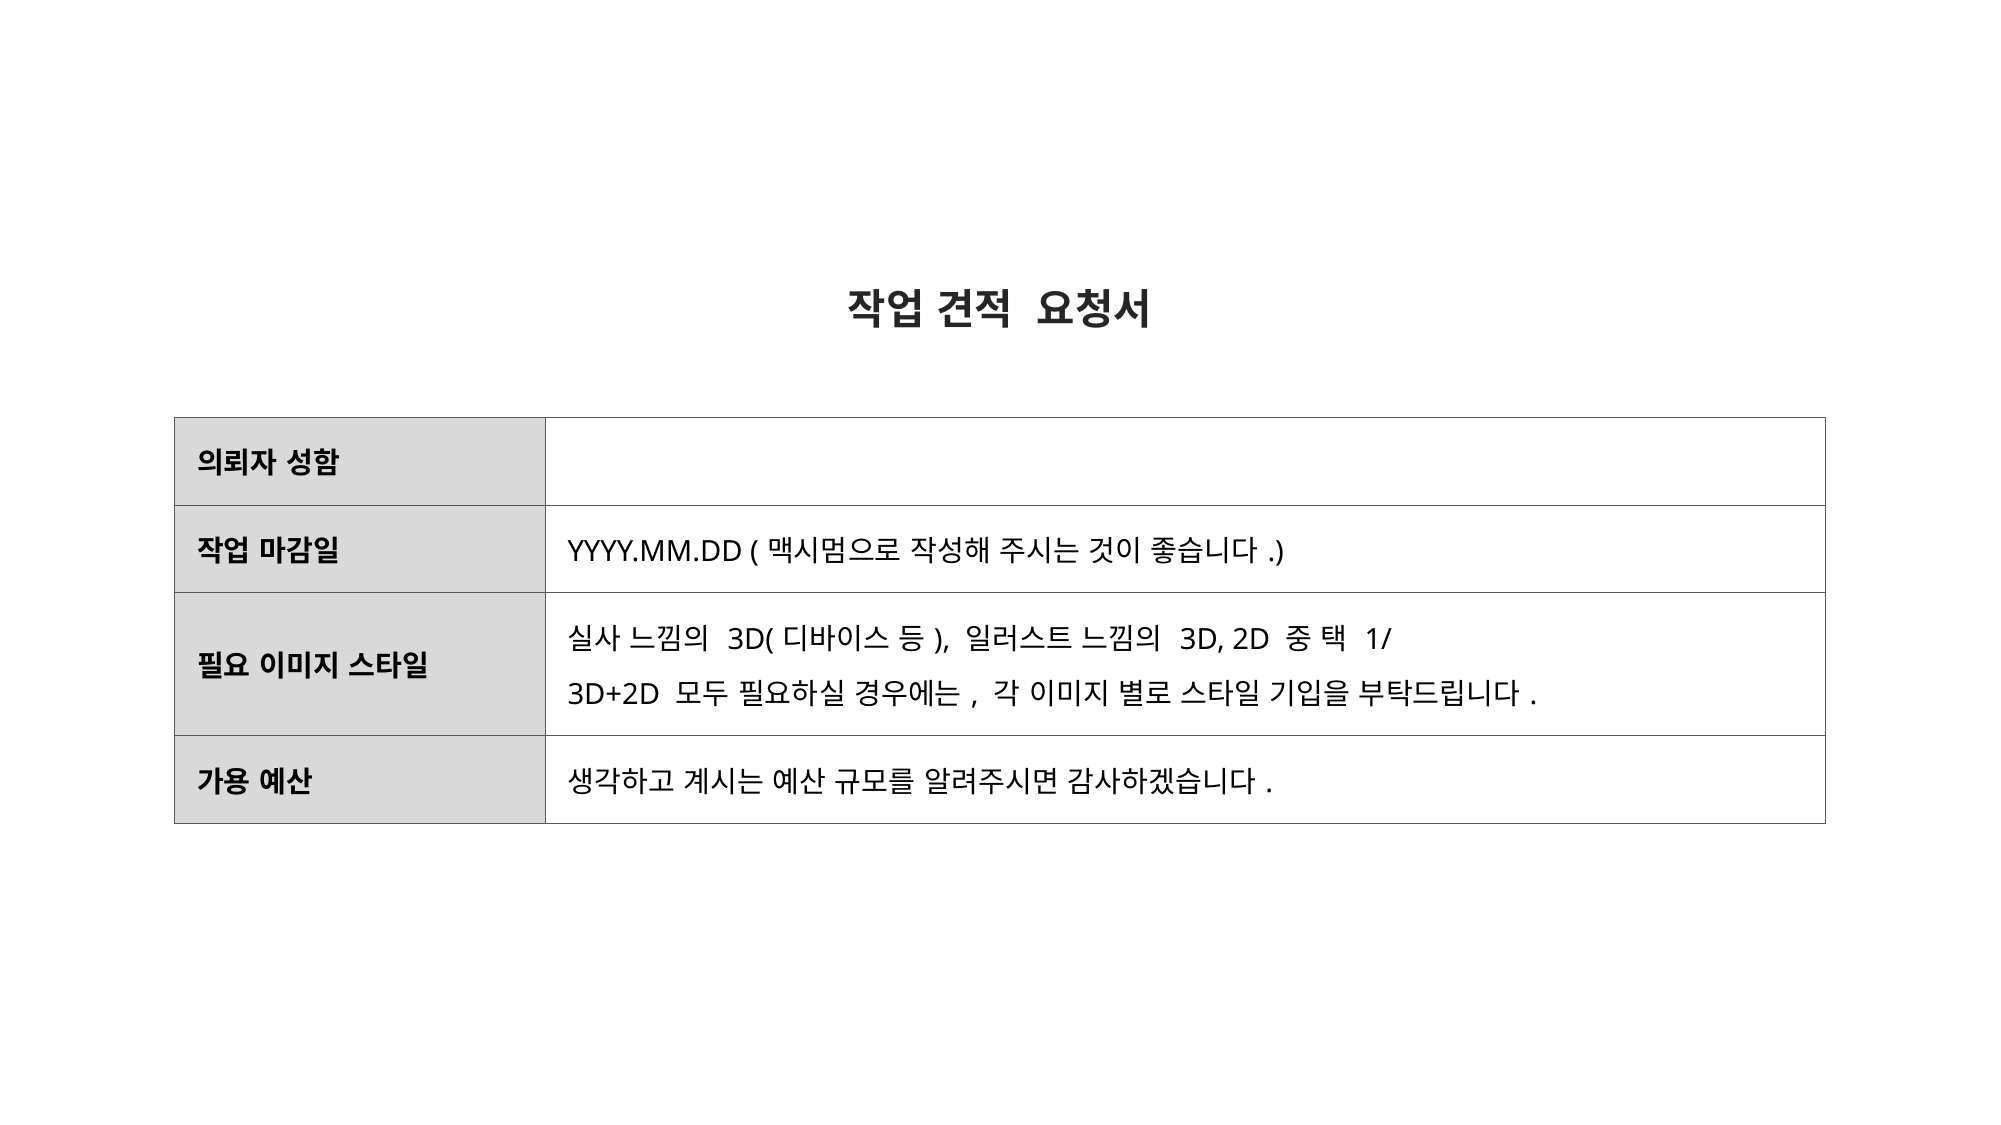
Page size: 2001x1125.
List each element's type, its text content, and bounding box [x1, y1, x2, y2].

title 작업 견적 요청서 [745, 264, 1255, 342]
table_cell 실사 느낌의 3D(디바이스 등), 일러스트 느낌의 3D, 2D 중 택 1/ 3D+2D 모두 필요하실 경우에는, 각 이미지 별로 스타일 기입을 부탁드립니다. [546, 593, 1825, 735]
table_cell YYYY.MM.DD (맥시멈으로 작성해 주시는 것이 좋습니다.) [546, 506, 1825, 592]
table_cell 가용 예산 [175, 736, 545, 823]
table_cell 작업 마감일 [175, 506, 545, 592]
table_cell 생각하고 계시는 예산 규모를 알려주시면 감사하겠습니다. [546, 736, 1825, 823]
table_cell 필요 이미지 스타일 [175, 593, 545, 735]
table_header 의뢰자 성함 [175, 418, 545, 505]
table_header [546, 418, 1825, 505]
